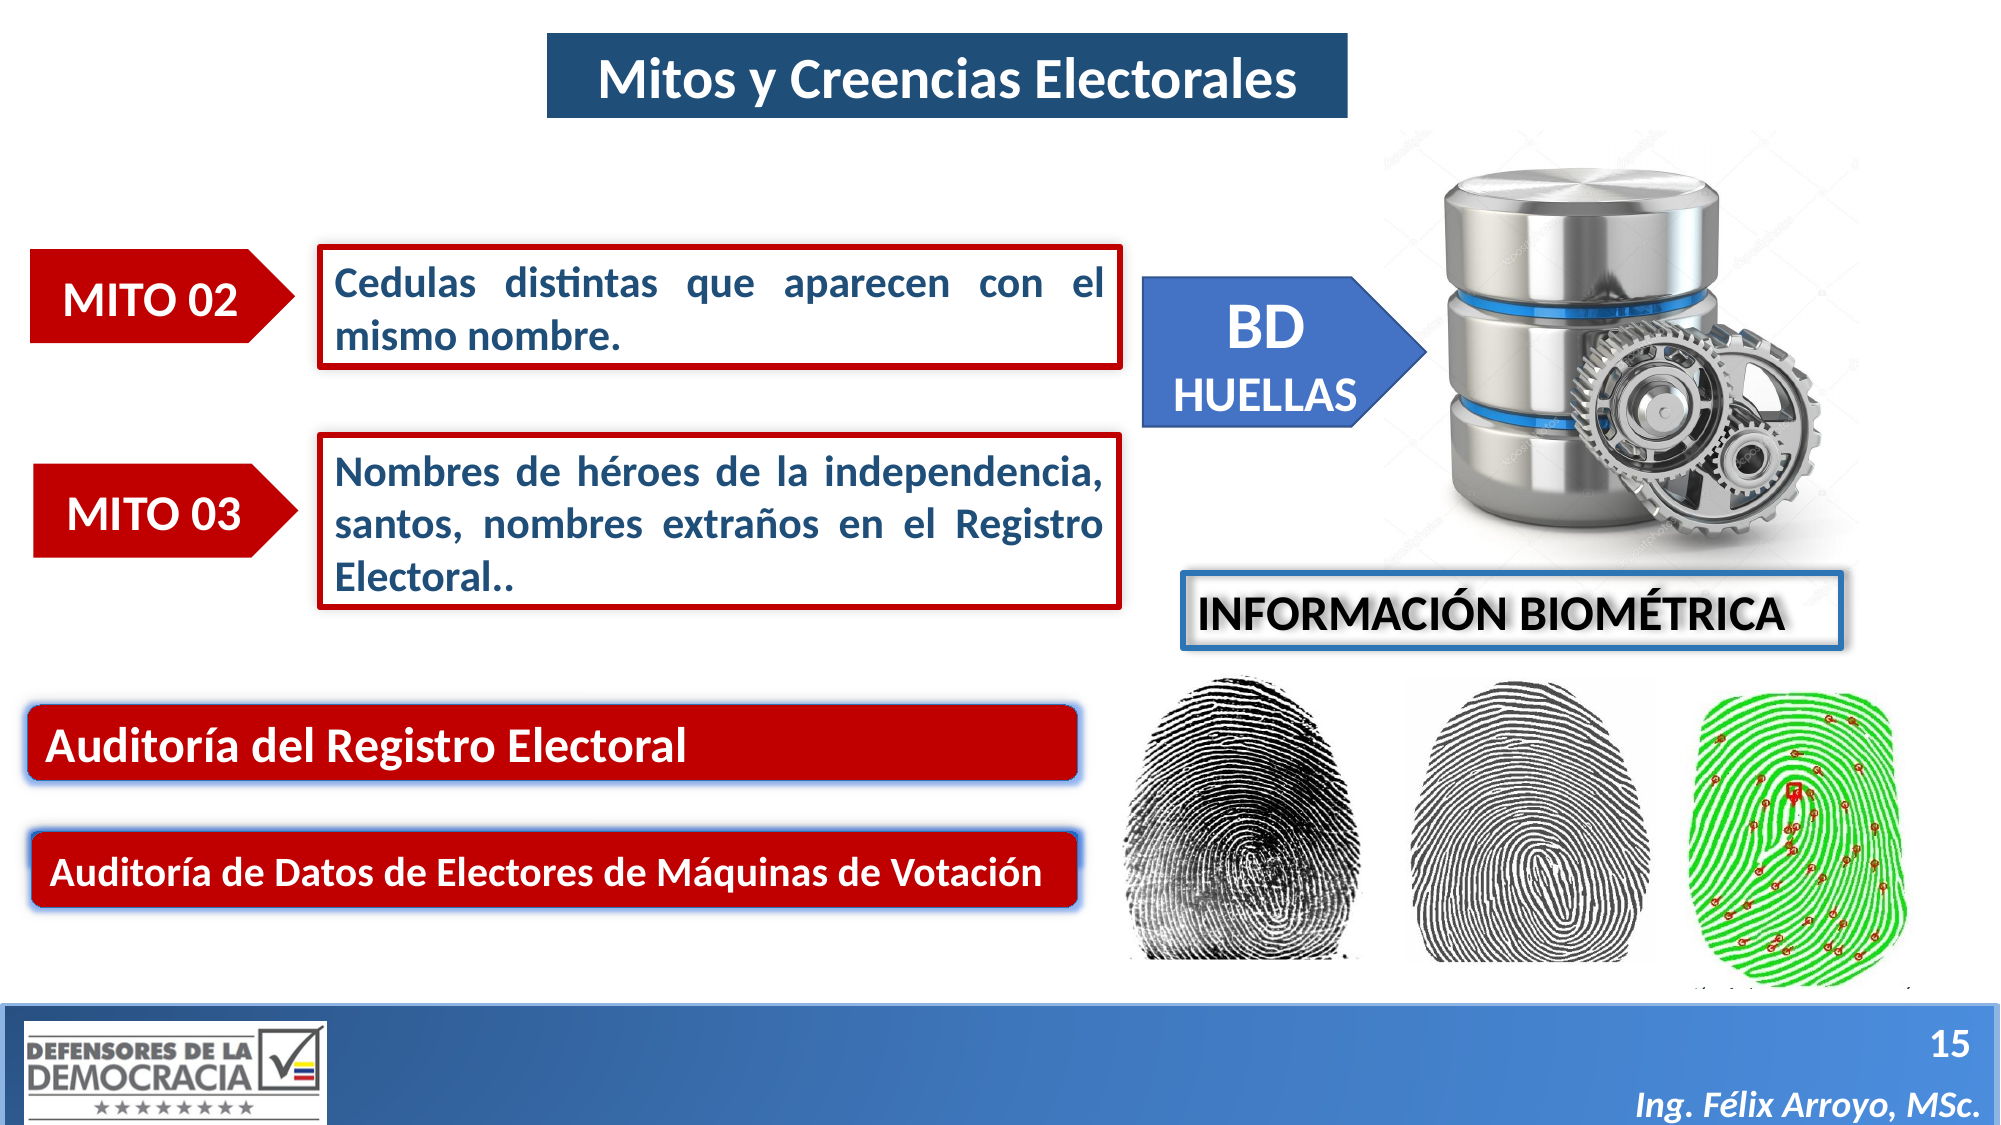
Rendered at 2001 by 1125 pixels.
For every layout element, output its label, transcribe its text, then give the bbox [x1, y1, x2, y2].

text_box MITO 03 [33, 463, 299, 558]
picture [1122, 673, 1363, 966]
text_box BD HUELLAS [1141, 276, 1384, 428]
picture [0, 1003, 2000, 1125]
text_box Cedulas distintas que aparecen con el mismo nombre. [319, 246, 1121, 367]
picture [1384, 130, 1859, 606]
text_box Auditoría del Registro Electoral [27, 704, 1078, 781]
picture [1680, 690, 1917, 989]
text_box Mitos y Creencias Electorales [547, 33, 1348, 118]
text_box INFORMACIÓN BIOMÉTRICA [1182, 573, 1842, 648]
text_box MITO 02 [30, 249, 296, 344]
text_box Nombres de héroes de la independencia, santos, nombres extraños en el Registro Electoral.. [319, 434, 1120, 608]
picture [1405, 673, 1656, 966]
text_box Auditoría de Datos de Electores de Máquinas de Votación [31, 831, 1078, 908]
